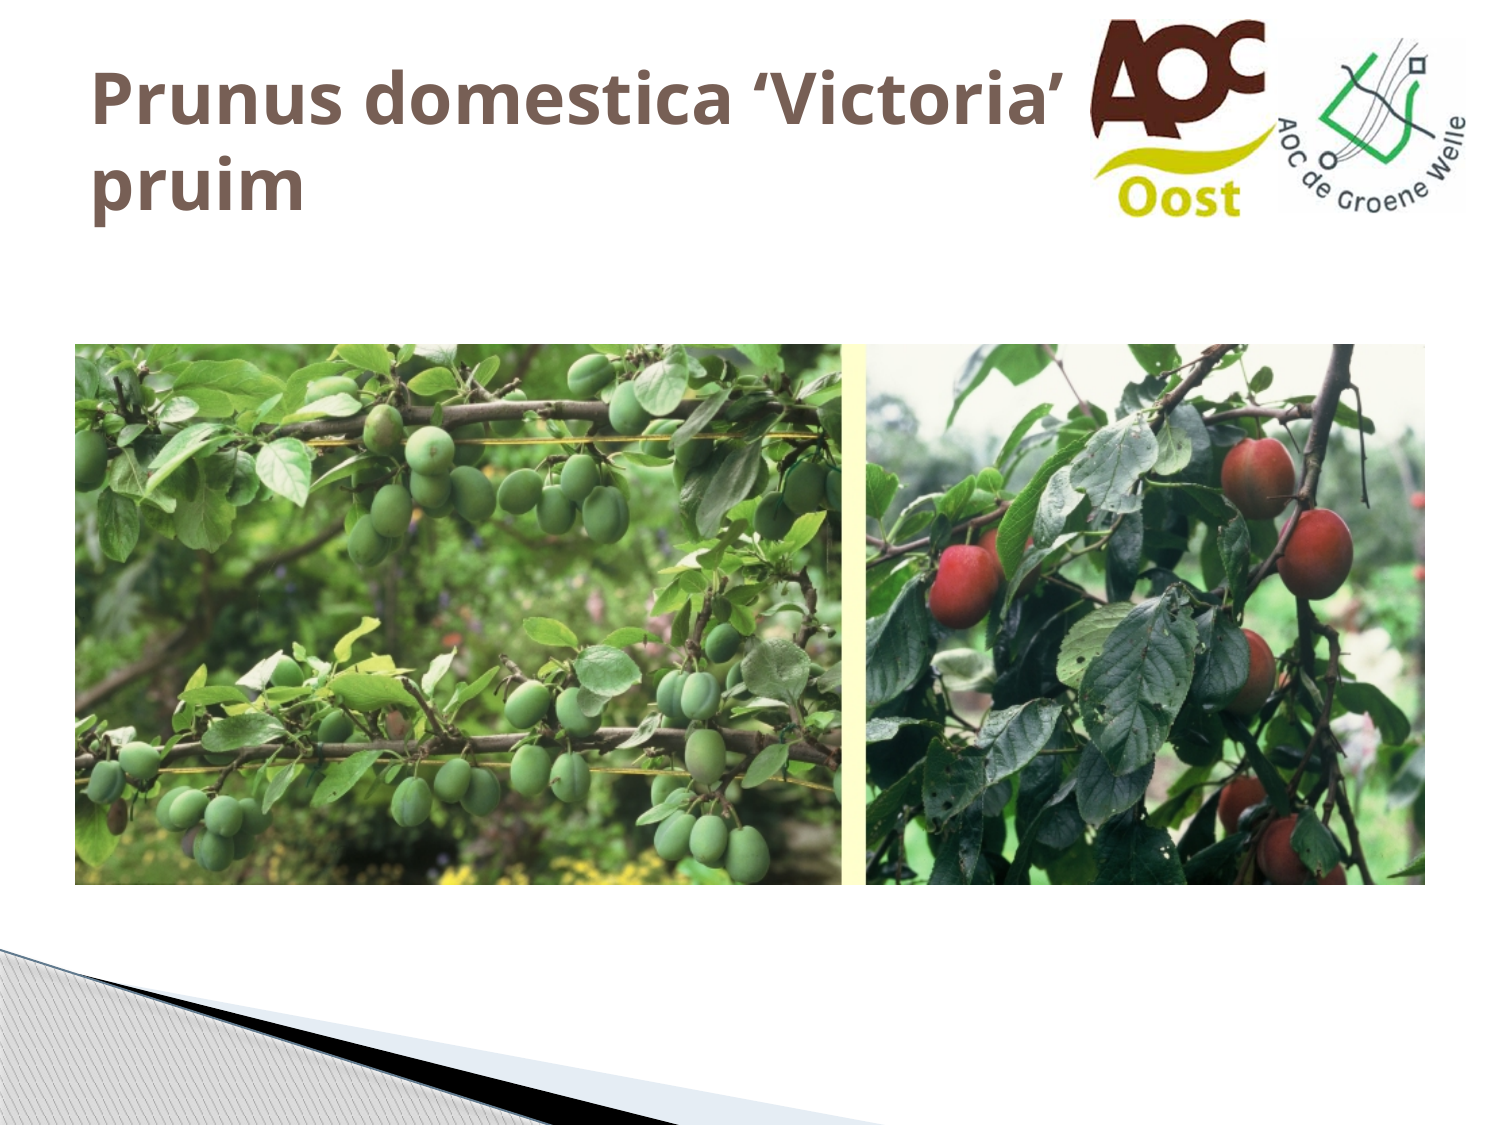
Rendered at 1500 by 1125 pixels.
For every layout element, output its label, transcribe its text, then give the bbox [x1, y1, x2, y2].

title Prunus domestica ‘Victoria’ pruim [75, 45, 1084, 233]
picture [1090, 18, 1472, 231]
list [74, 343, 1426, 885]
